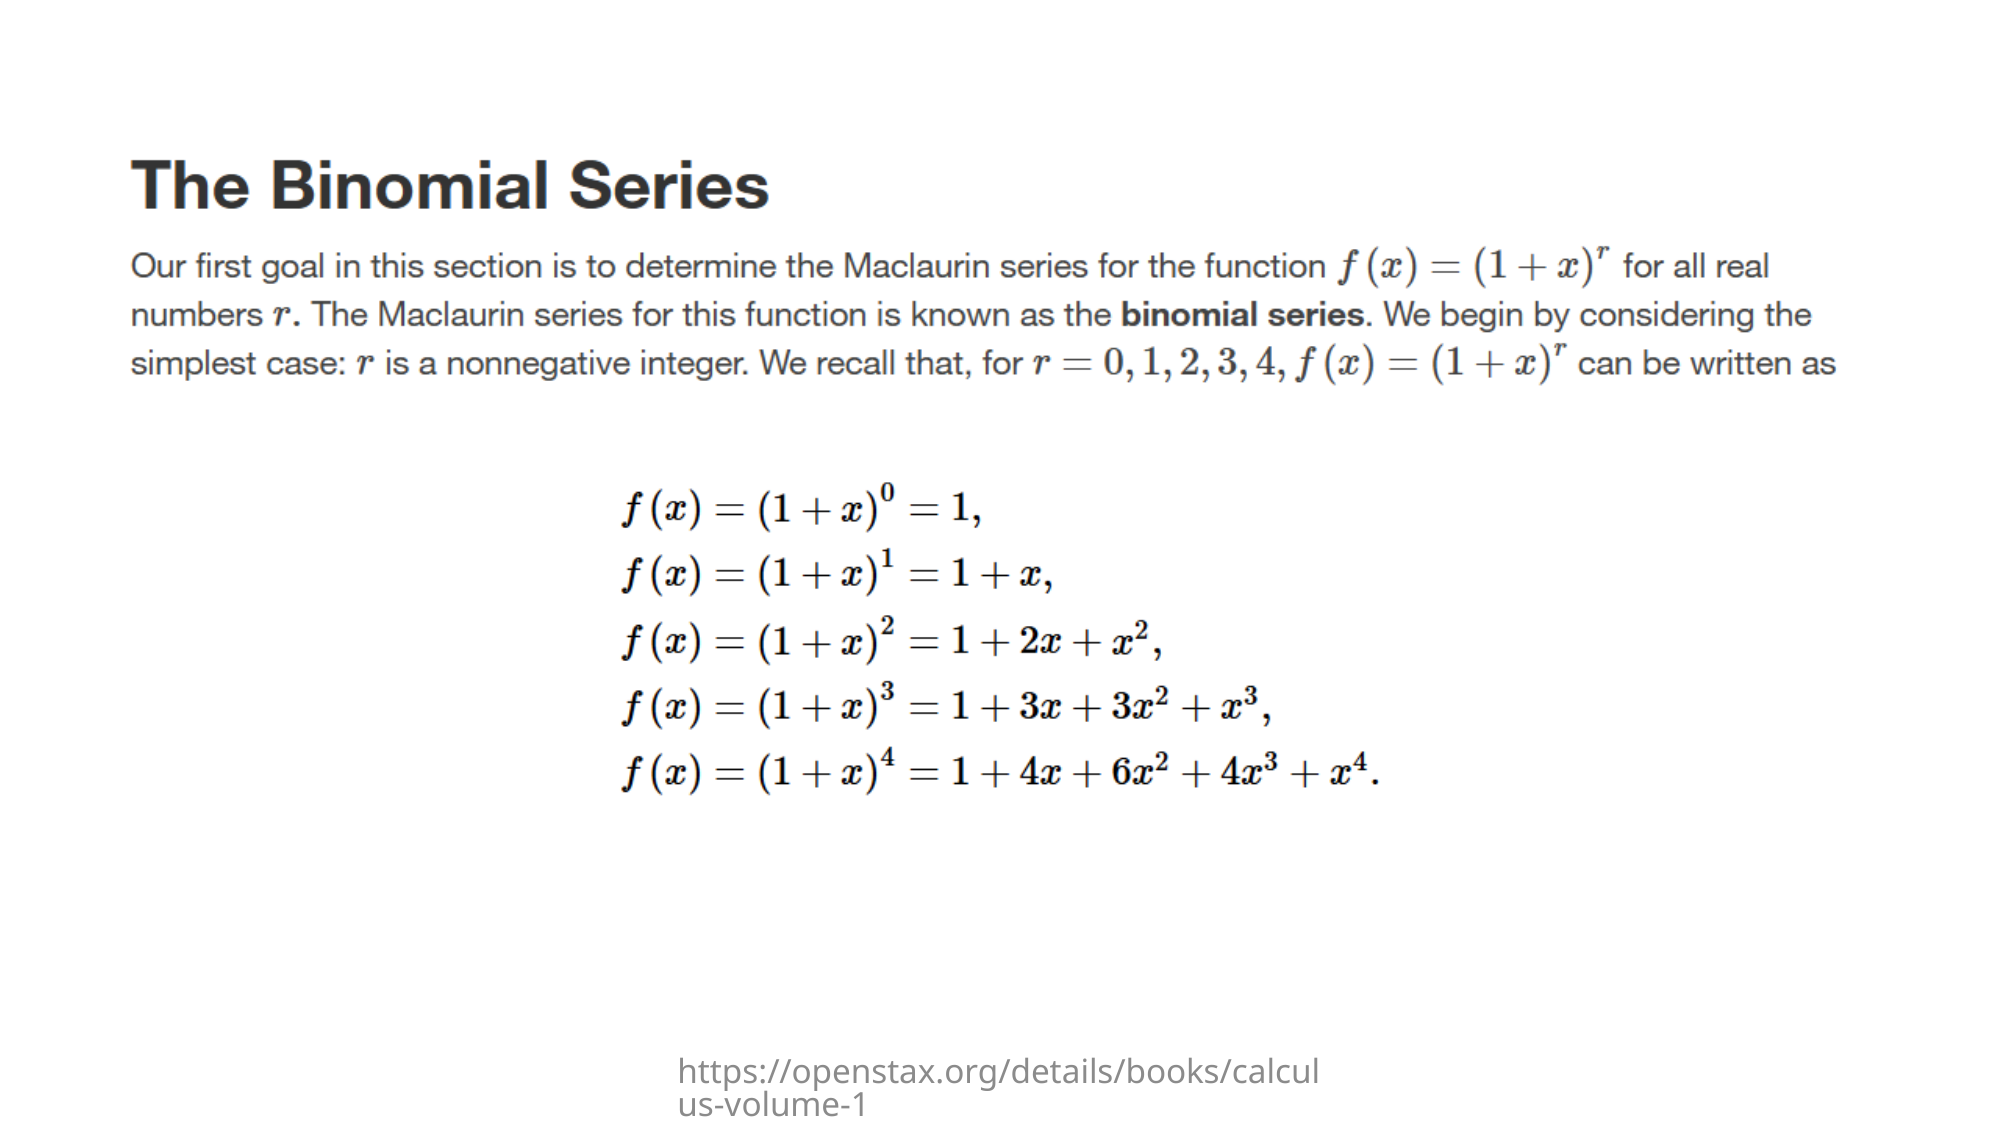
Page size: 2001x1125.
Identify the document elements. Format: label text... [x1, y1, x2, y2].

footer https://openstax.org/details/books/calculus-volume-1 [662, 1042, 1338, 1103]
picture [103, 126, 1897, 819]
